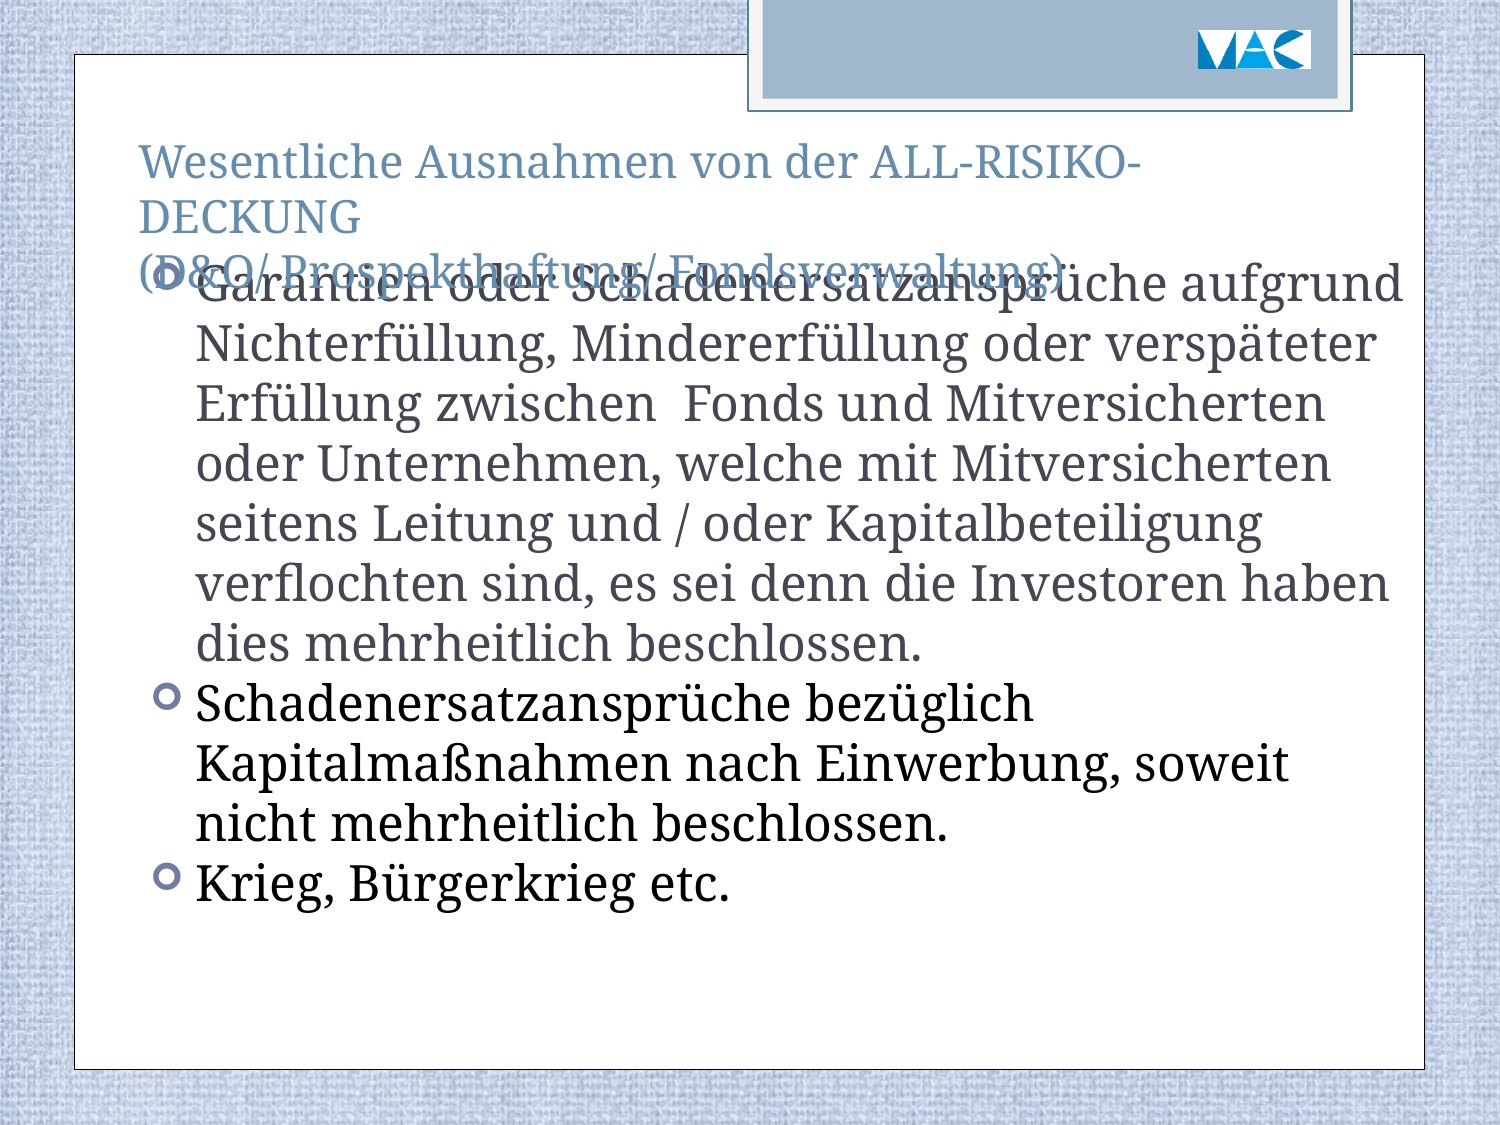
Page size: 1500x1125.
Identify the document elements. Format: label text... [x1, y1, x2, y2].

list Garantien oder Schadenersatzansprüche aufgrund Nichterfüllung, Mindererfüllung oder verspäteter Erfüllung zwischen Fonds und Mitversicherten oder Unternehmen, welche mit Mitversicherten seitens Leitung und / oder Kapitalbeteiligung verflochten sind, es sei denn die Investoren haben dies mehrheitlich beschlossen. Schadenersatzansprüche bezüglich Kapitalmaßnahmen nach Einwerbung, soweit nicht mehrheitlich beschlossen. Krieg, Bürgerkrieg etc. [123, 243, 1425, 1005]
picture [1198, 30, 1286, 69]
text_box Wesentliche Ausnahmen von der ALL-RISIKO-DECKUNG (D&O/ Prospekthaftung/ Fondsverwaltung) [123, 125, 1365, 306]
picture [1277, 30, 1312, 69]
